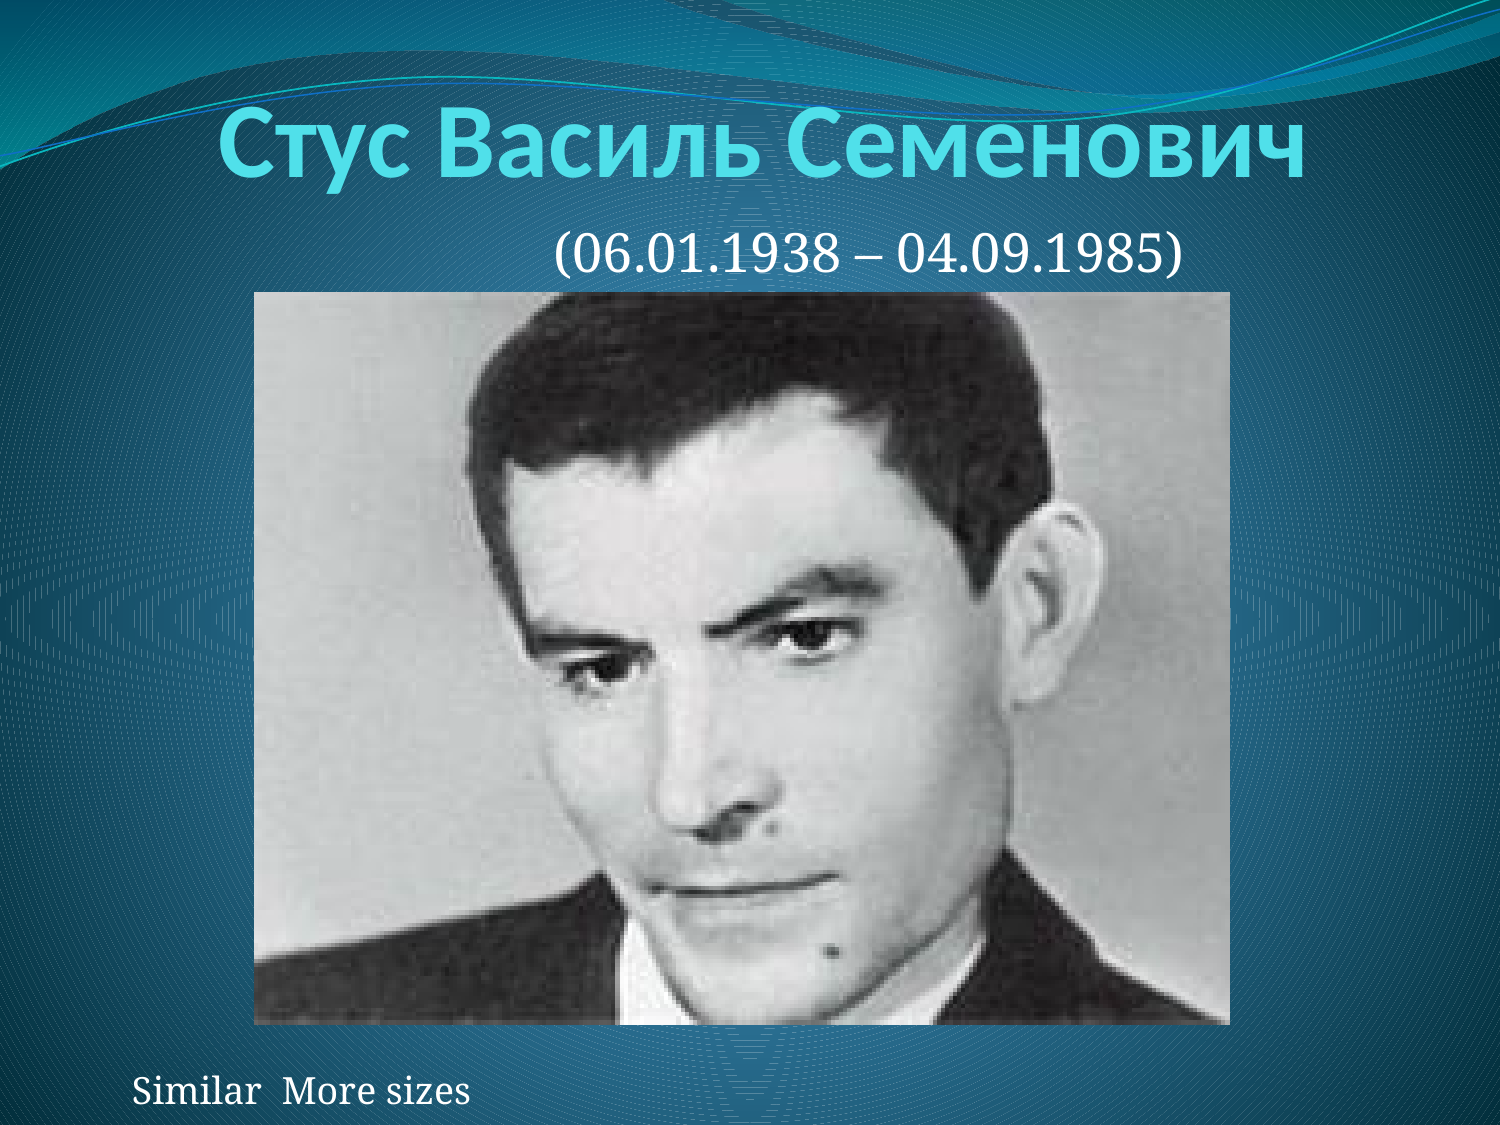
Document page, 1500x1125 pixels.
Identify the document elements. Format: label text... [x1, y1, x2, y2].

text_box 19.11. 1989 р [247, 609, 742, 1037]
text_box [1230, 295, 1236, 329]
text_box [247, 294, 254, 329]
picture [254, 292, 1230, 1025]
text_box Similar More sizes [117, 609, 742, 1120]
title Стус Василь Семенович [70, 70, 1313, 329]
subtitle (06.01.1938 – 04.09.1985) [117, 210, 1196, 293]
